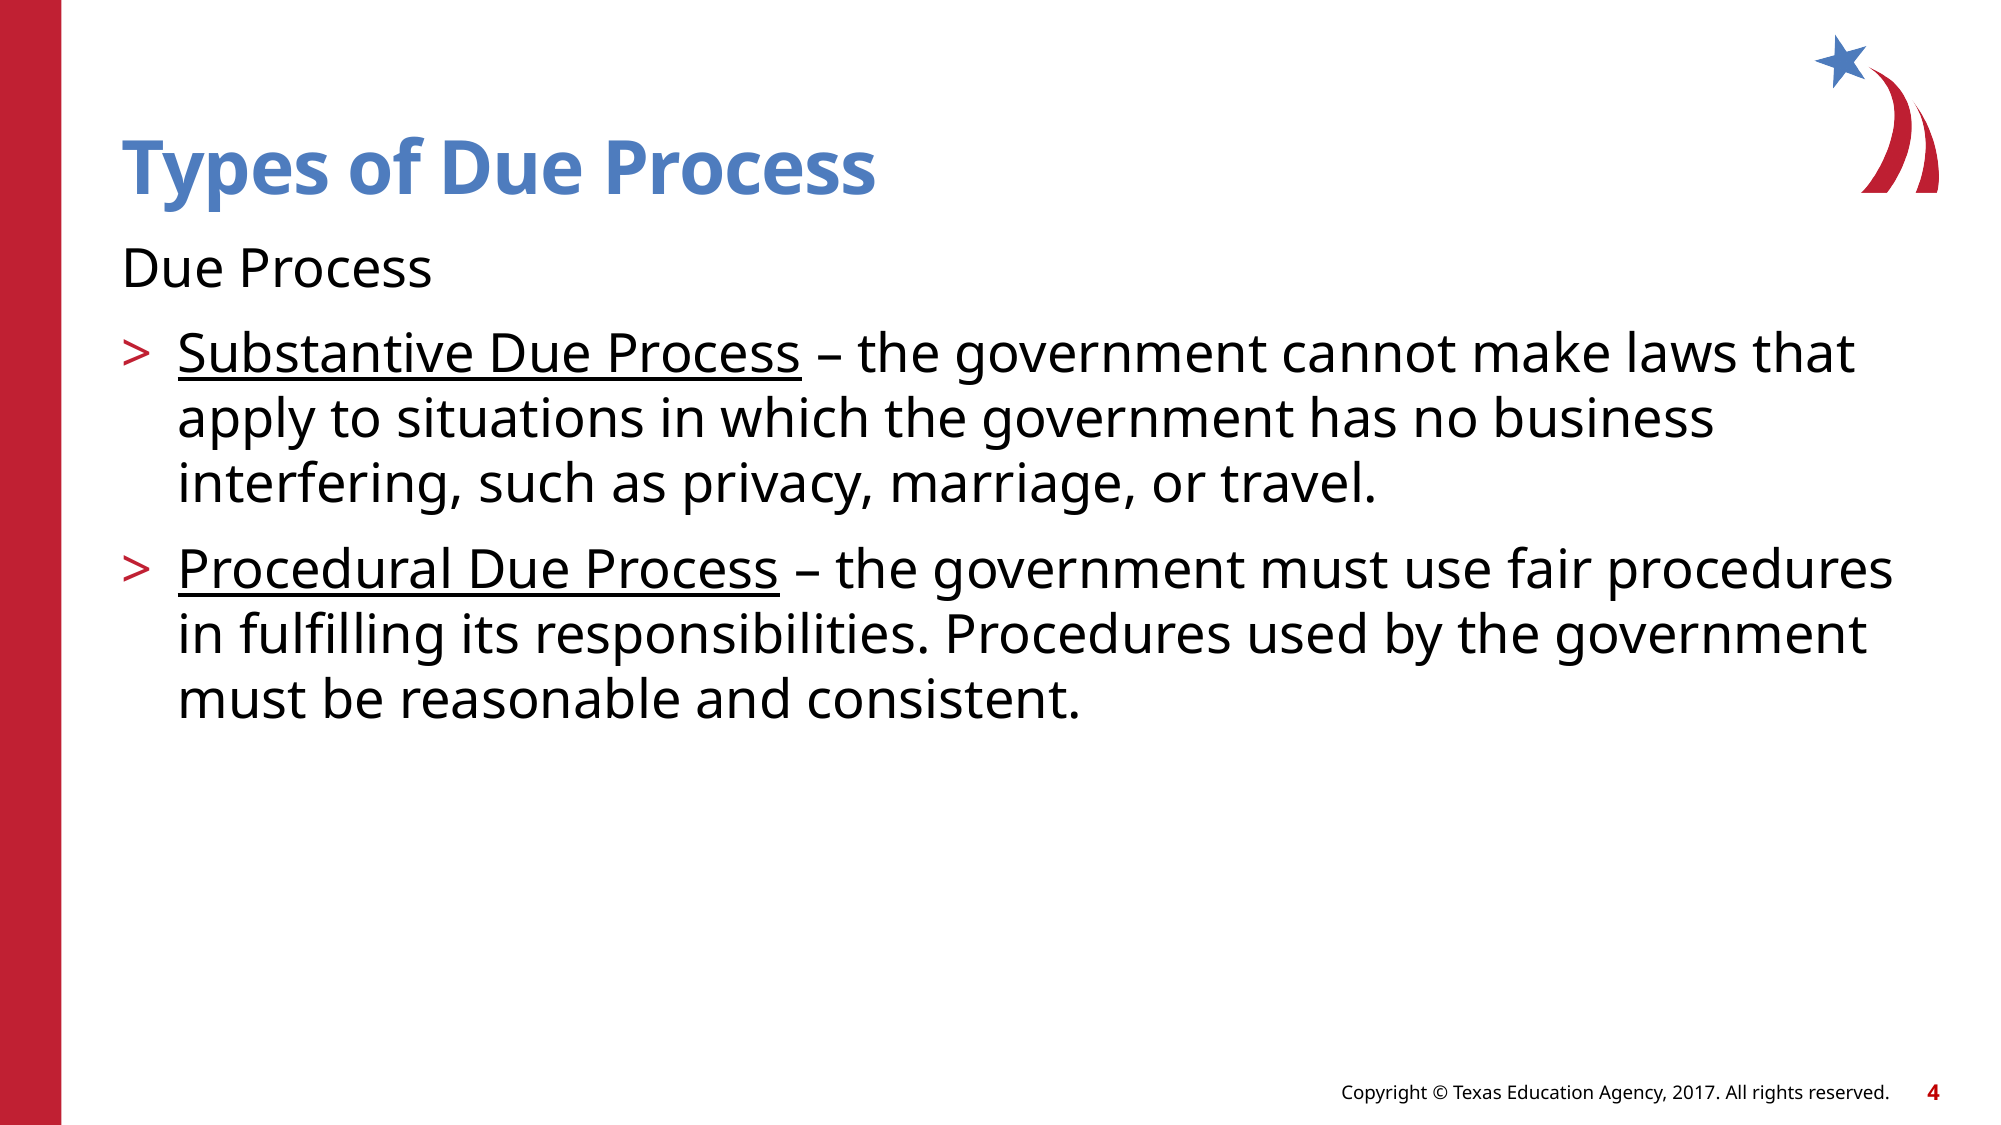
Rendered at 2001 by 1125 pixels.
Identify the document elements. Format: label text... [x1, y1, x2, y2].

list Due Process Substantive Due Process – the government cannot make laws that apply to situations in which the government has no business interfering, such as privacy, marriage, or travel. Procedural Due Process – the government must use fair procedures in fulfilling its responsibilities. Procedures used by the government must be reasonable and consistent. [121, 233, 1936, 1010]
title Types of Due Process [121, 66, 1772, 211]
picture [1814, 34, 1939, 193]
